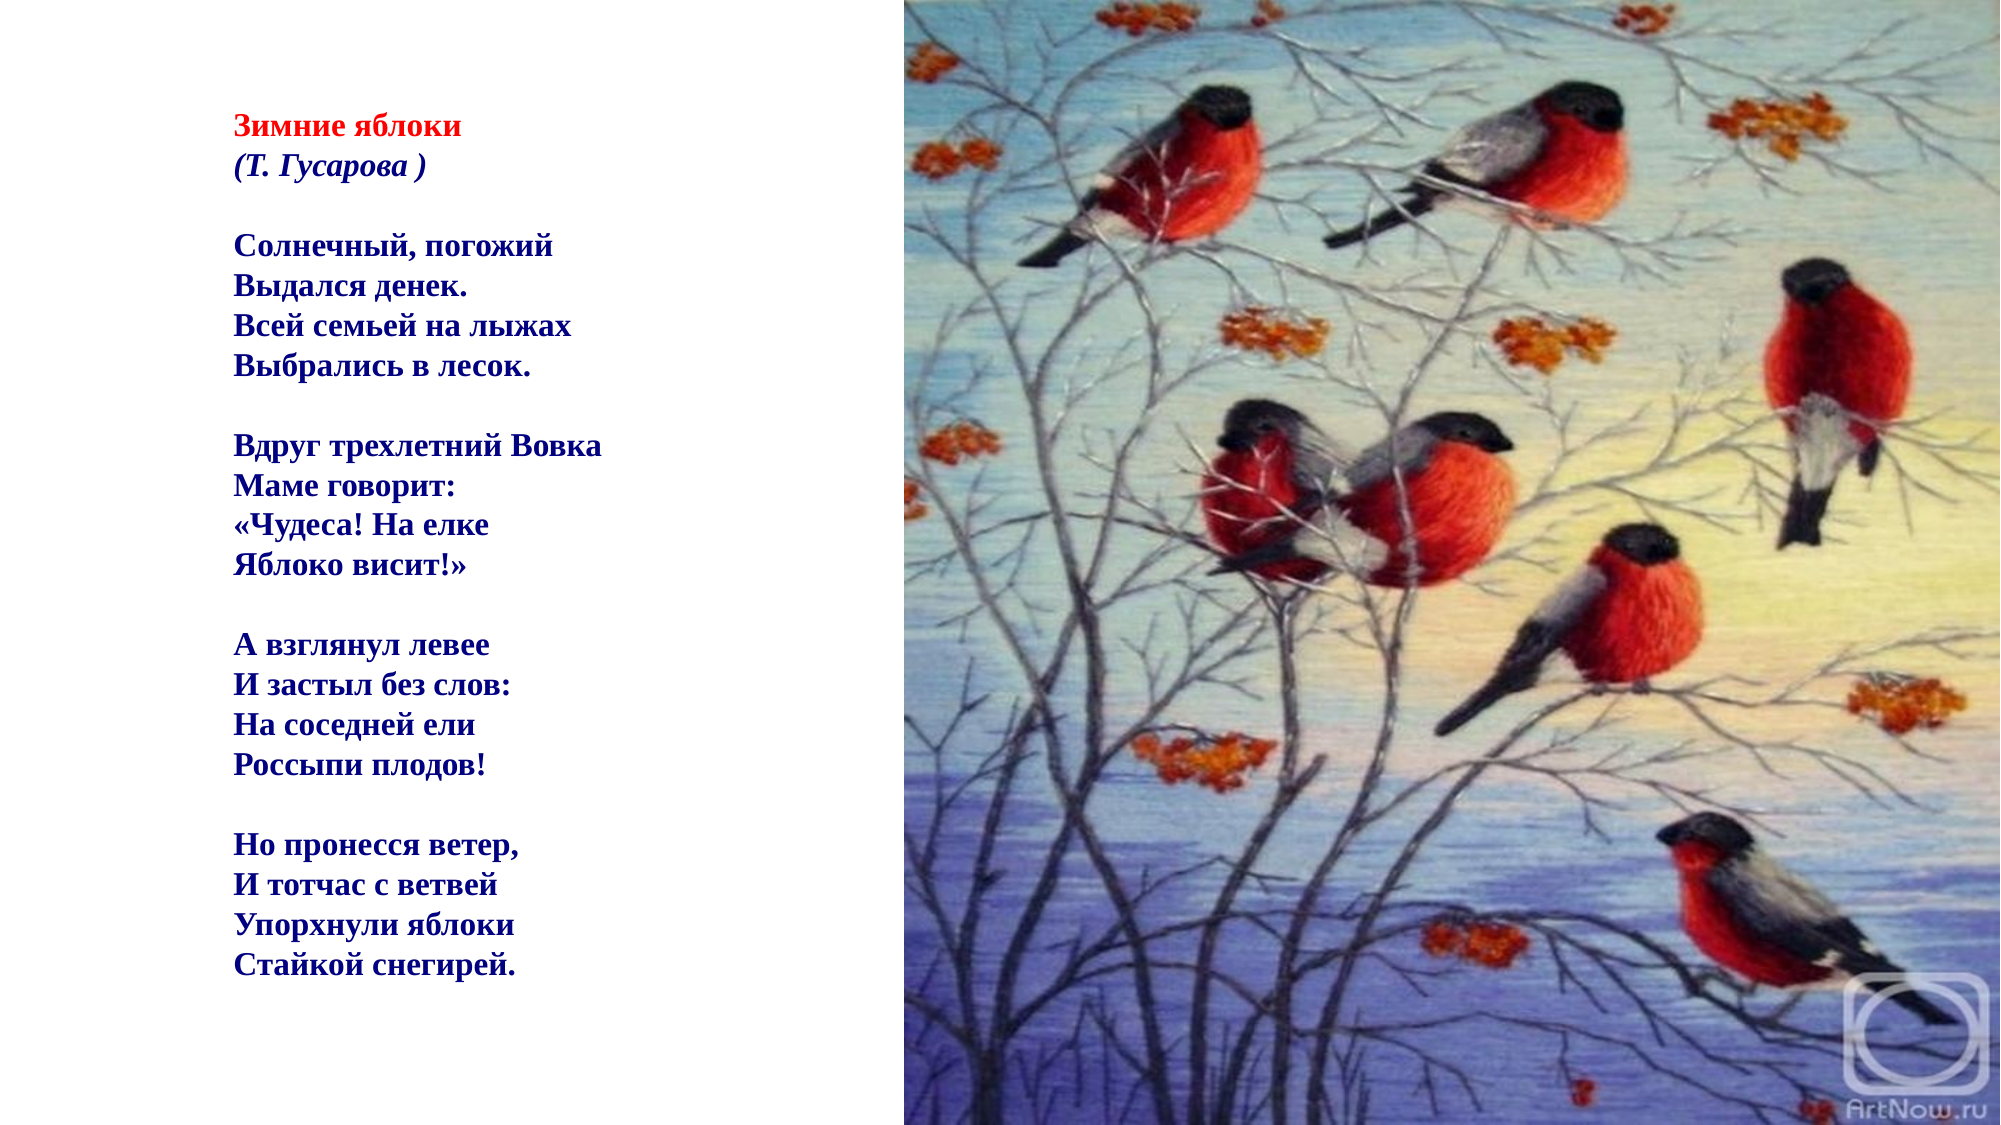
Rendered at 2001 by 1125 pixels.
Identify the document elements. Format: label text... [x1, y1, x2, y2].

picture [904, 0, 2000, 1125]
text_box Зимние яблоки (Т. Гусарова ) Солнечный, погожий Выдался денек. Всей семьей на лыжах Выбрались в лесок. Вдруг трехлетний Вовка Маме говорит: «Чудеса! На елке Яблоко висит!» А взглянул левее И застыл без слов: На соседней ели Россыпи плодов! Но пронесся ветер, И тотчас с ветвей Упорхнули яблоки Стайкой снегирей. [218, 95, 638, 1029]
